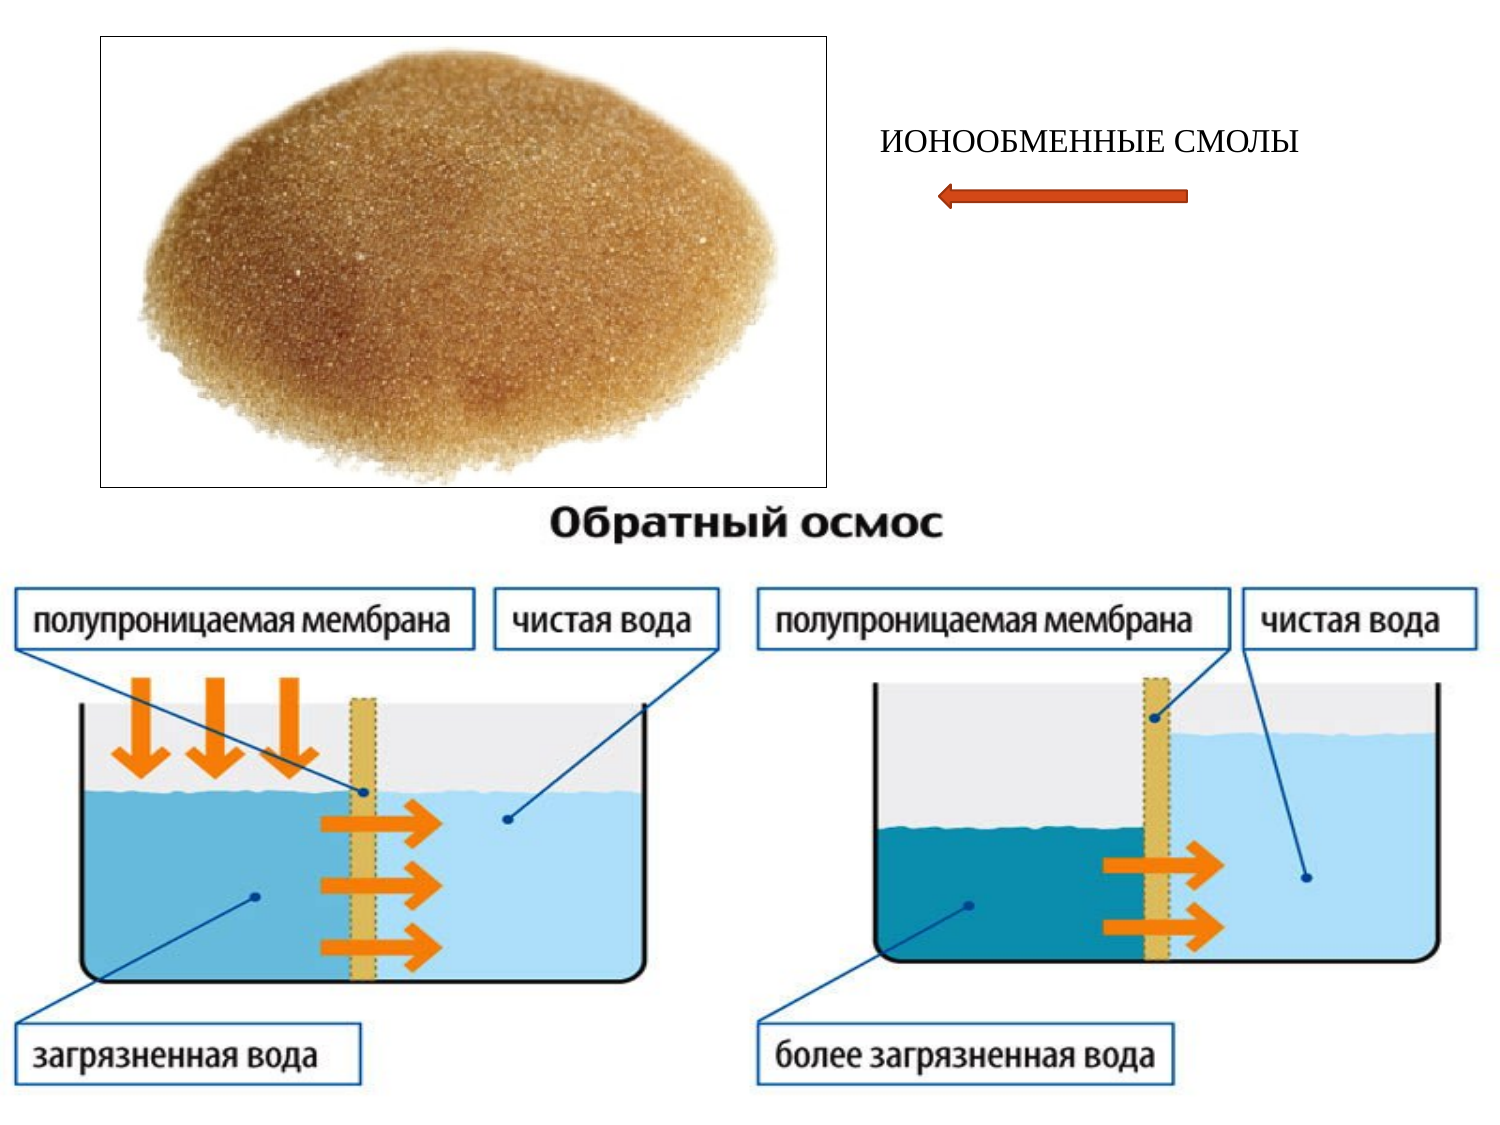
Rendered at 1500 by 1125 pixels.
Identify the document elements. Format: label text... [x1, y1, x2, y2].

picture [100, 35, 827, 488]
text_box [938, 183, 1188, 210]
title Ионообменные смолы [879, 45, 1388, 233]
picture [0, 495, 1500, 1125]
